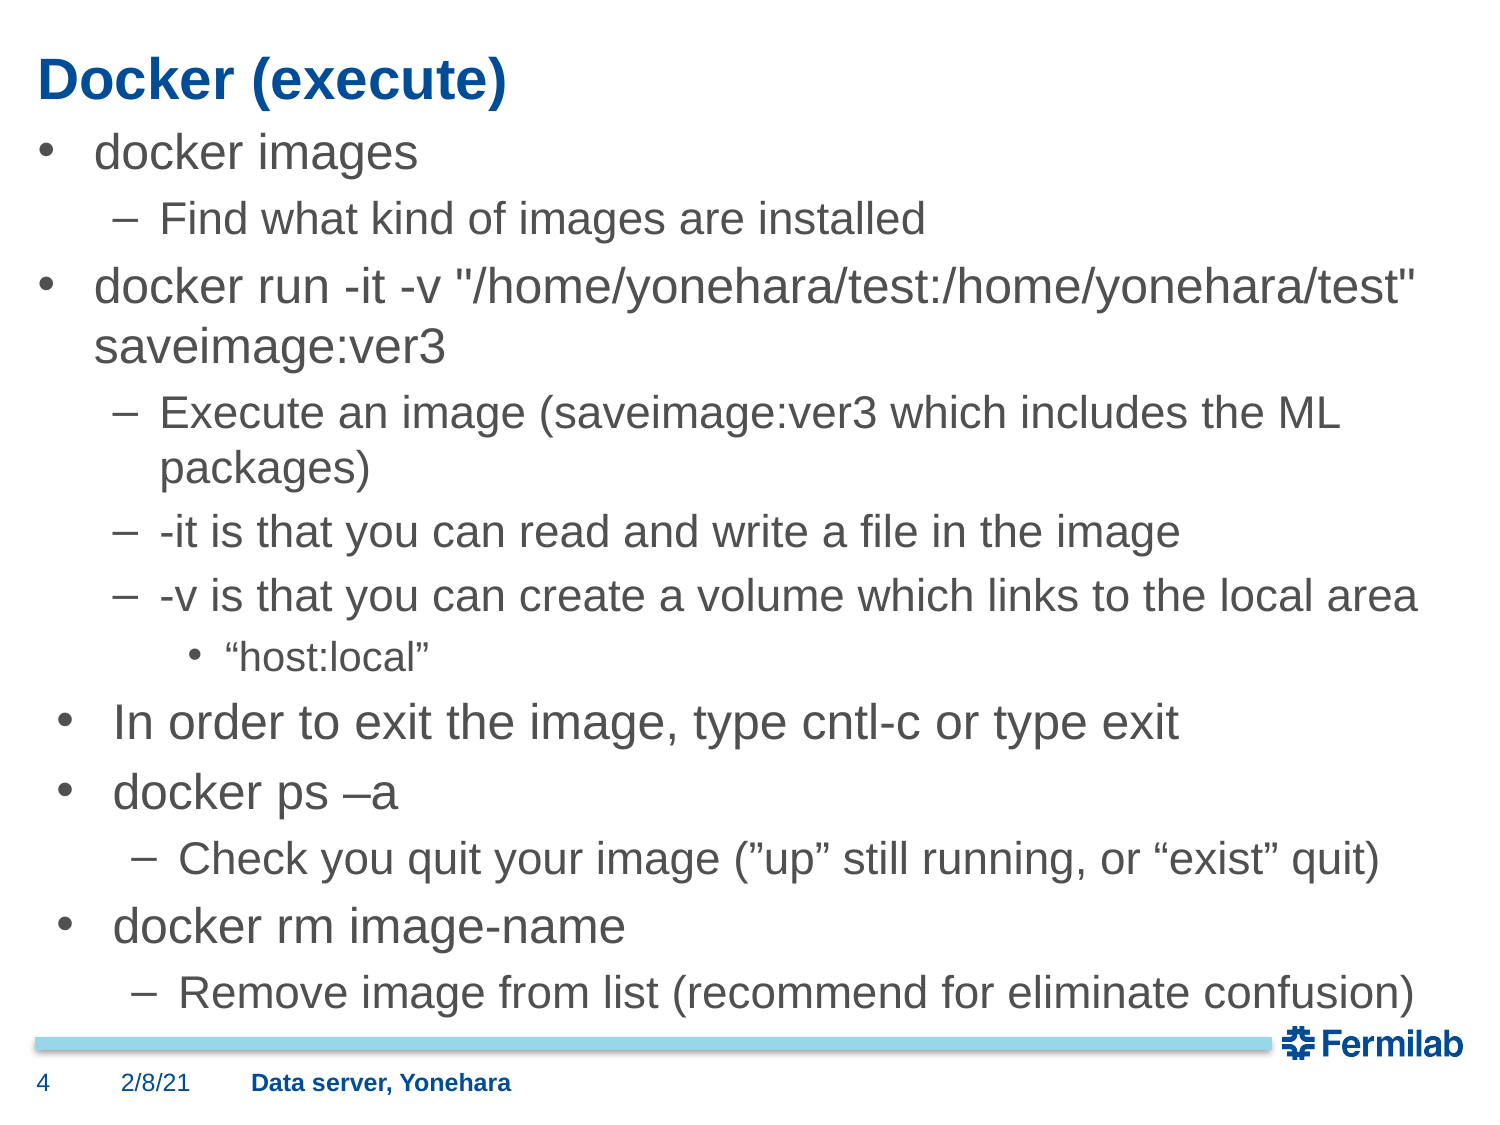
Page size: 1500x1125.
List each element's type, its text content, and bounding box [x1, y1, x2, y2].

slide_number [120, 1066, 232, 1107]
list docker images Find what kind of images are installed docker run -it -v "/home/yonehara/test:/home/yonehara/test" saveimage:ver3 Execute an image (saveimage:ver3 which includes the ML packages) -it is that you can read and write a file in the image -v is that you can create a volume which links to the local area “host:local” In order to exit the image, type cntl-c or type exit docker ps –a Check you quit your image (”up” still running, or “exist” quit) docker rm image-name Remove image from list (recommend for eliminate confusion) [37, 119, 1461, 1067]
footer Data server, Yonehara [251, 1066, 1279, 1107]
title Docker (execute) [37, 41, 1463, 112]
slide_number 4 [36, 1066, 105, 1106]
